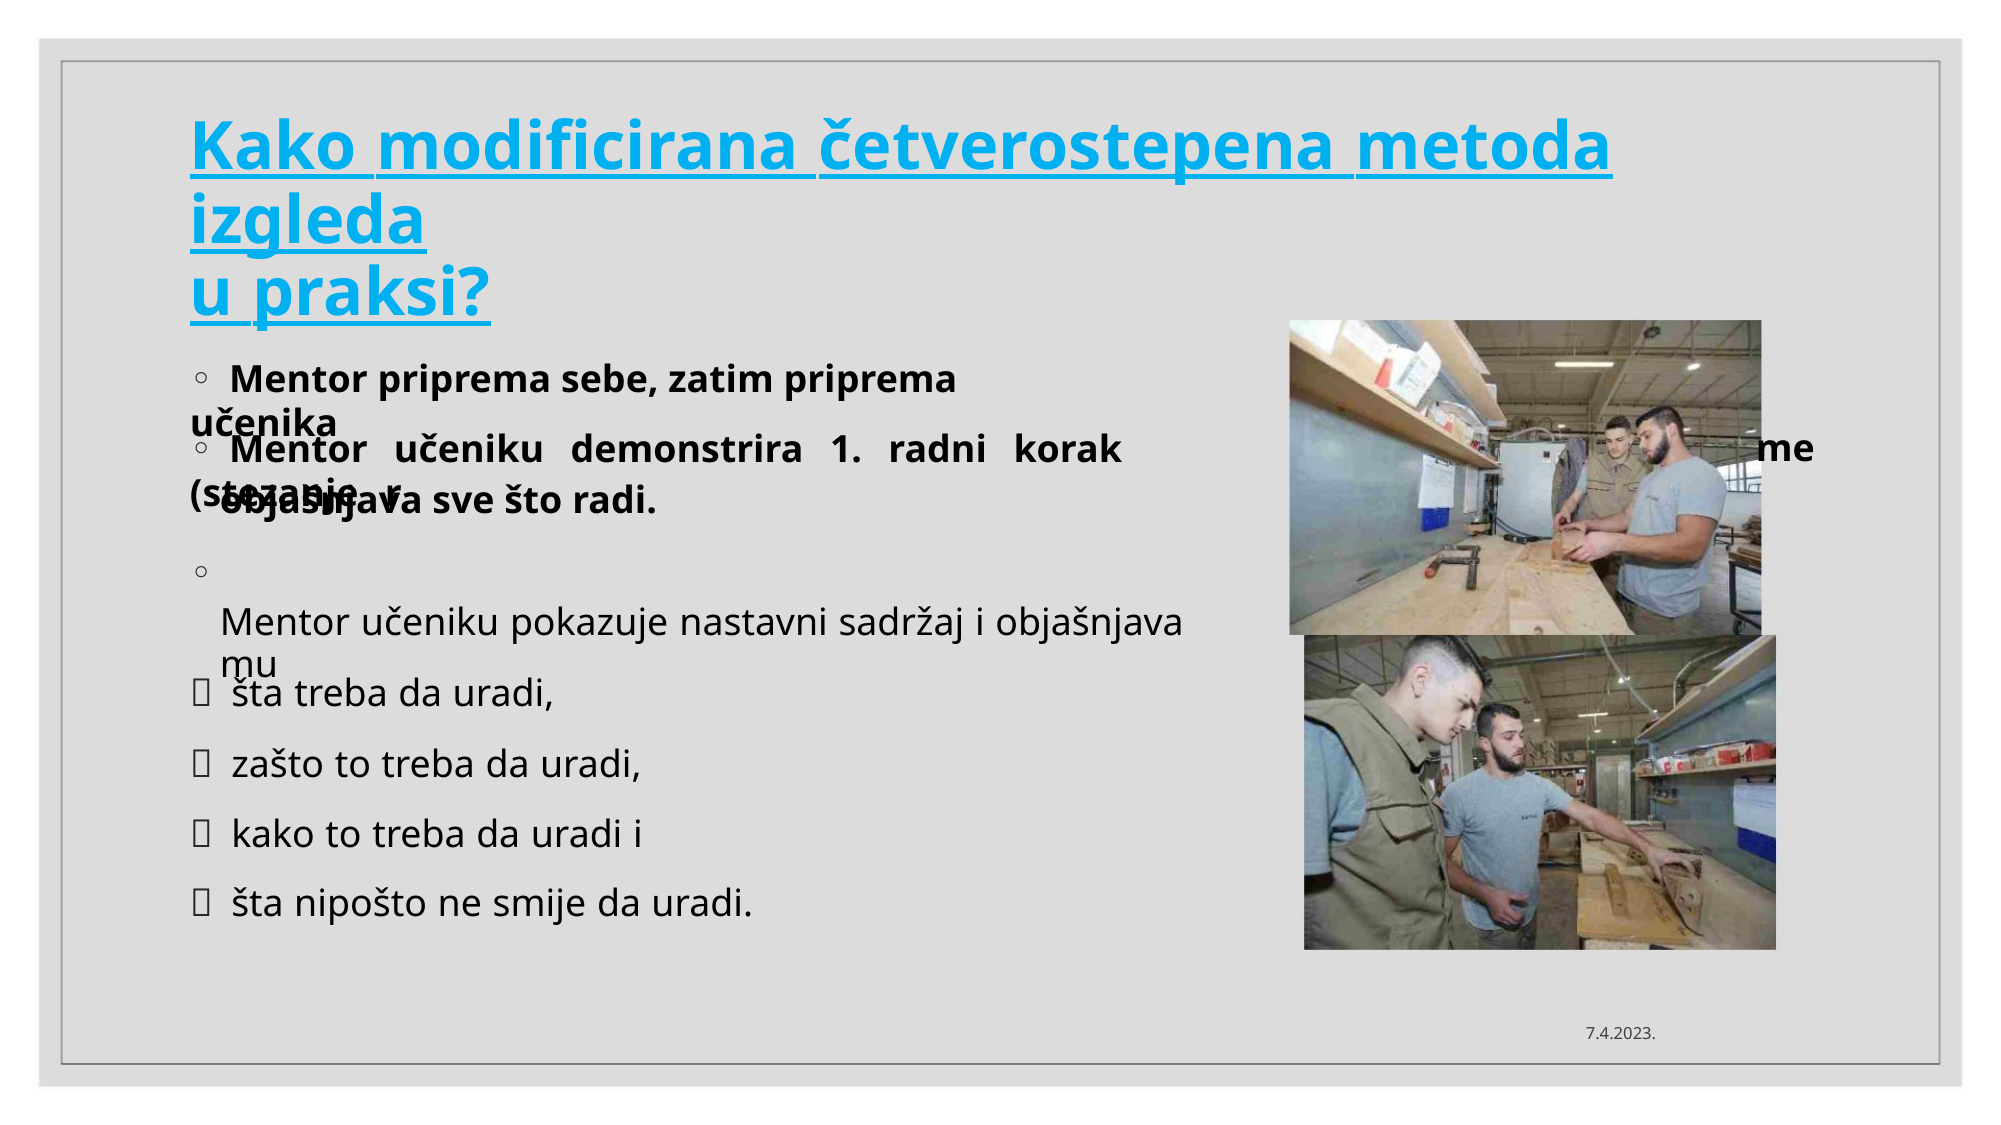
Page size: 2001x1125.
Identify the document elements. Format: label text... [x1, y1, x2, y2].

text_box ◦ [189, 550, 229, 594]
text_box Kako modificirana četverostepena metoda izgleda u praksi? [189, 107, 1800, 329]
text_box me [1755, 427, 1835, 470]
text_box [0, 0, 2000, 1125]
text_box Mentor učeniku pokazuje nastavni sadržaj i objašnjava mu [219, 601, 1214, 685]
text_box  zašto to treba da uradi,  kako to treba da uradi i  šta nipošto ne smije da uradi. [189, 737, 759, 925]
text_box  šta treba da uradi, [189, 667, 574, 715]
text_box 7.4.2023. [1585, 1022, 1681, 1043]
text_box ◦ Mentor priprema sebe, zatim priprema učenika [189, 357, 1074, 427]
text_box objašnjava sve što radi. [219, 479, 668, 521]
text_box ◦ Mentor učeniku demonstrira 1. radni korak (stezanje r [189, 427, 1314, 514]
